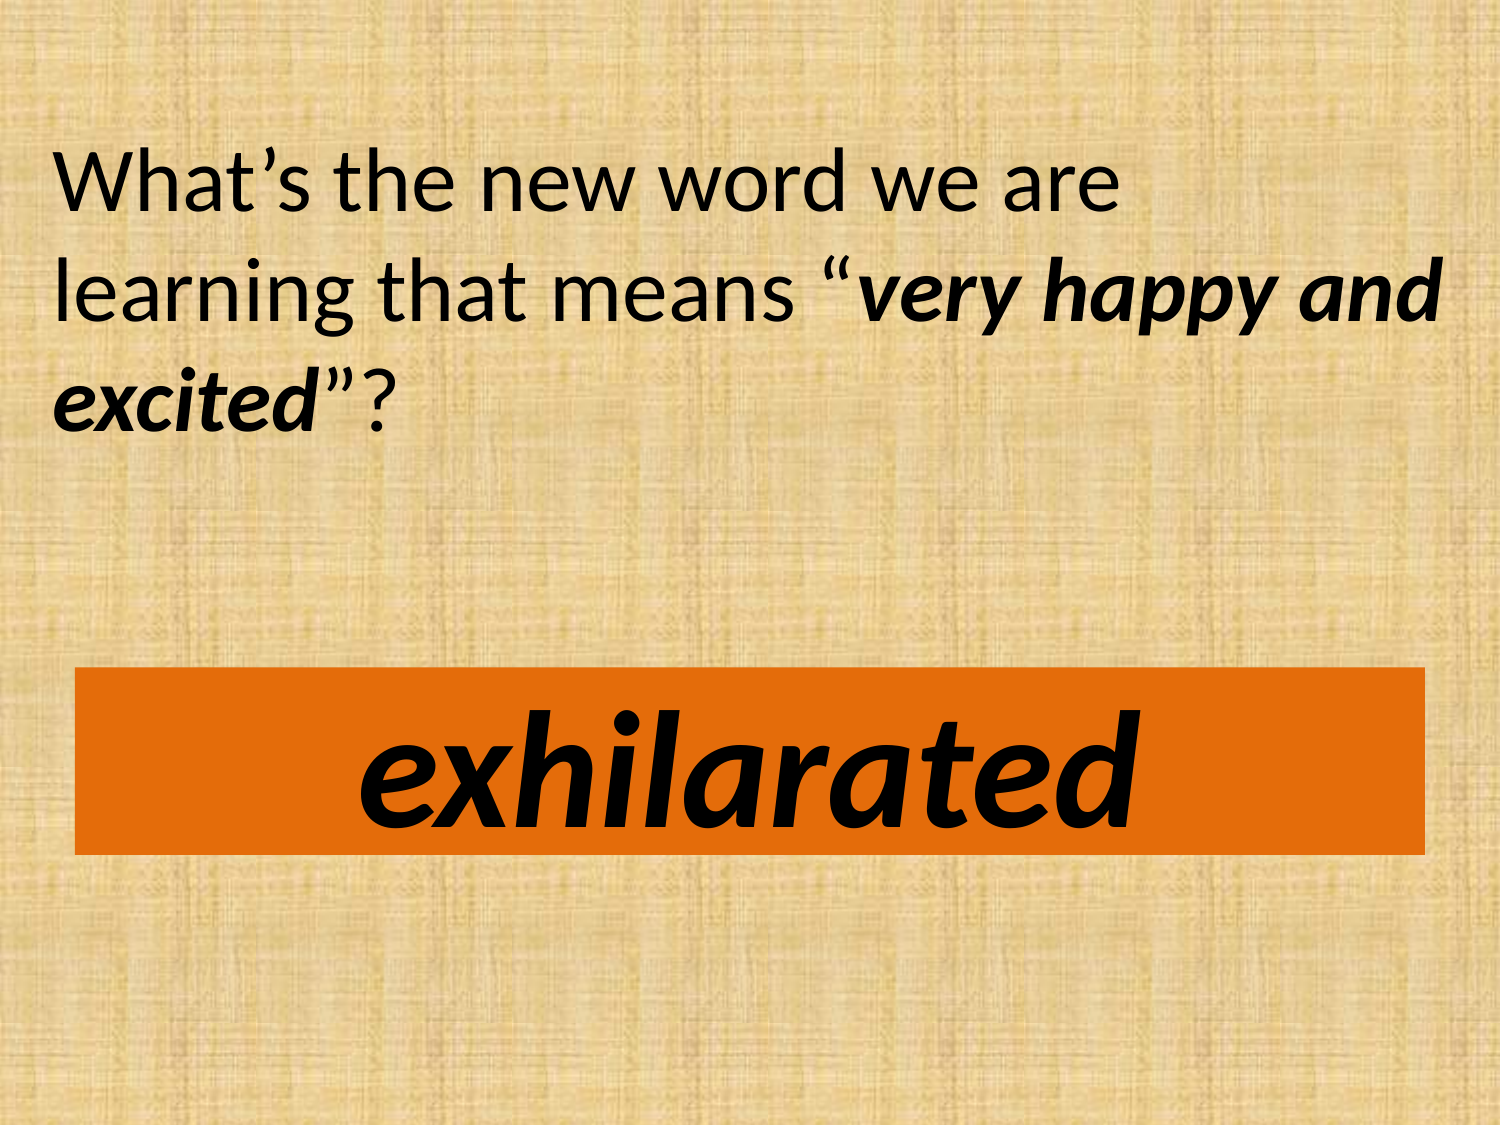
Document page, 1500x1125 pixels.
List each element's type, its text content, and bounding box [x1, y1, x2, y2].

picture [0, 0, 1500, 1125]
text_box exhilarated [74, 667, 1425, 855]
list What’s the new word we are learning that means “very happy and excited”? [37, 112, 1463, 855]
